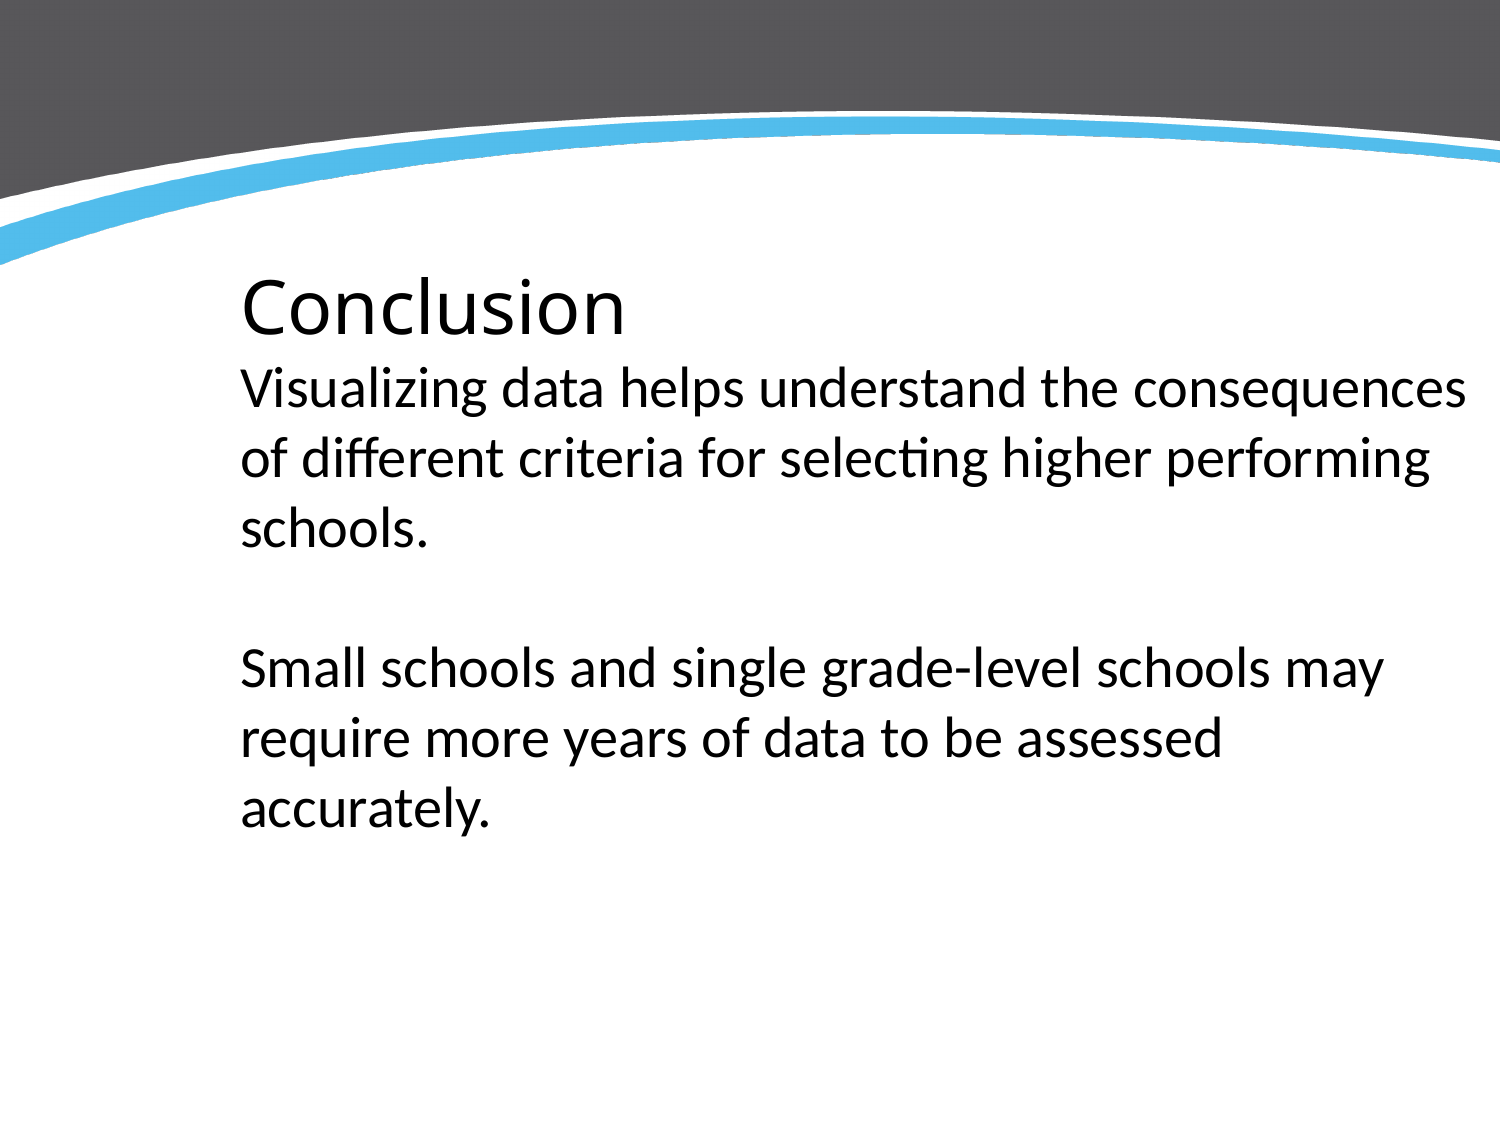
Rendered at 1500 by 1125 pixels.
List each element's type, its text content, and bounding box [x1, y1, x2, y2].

text_box Conclusion Visualizing data helps understand the consequences of different criteria for selecting higher performing schools. Small schools and single grade-level schools may require more years of data to be assessed accurately. [224, 273, 1500, 847]
picture [0, 0, 1500, 265]
